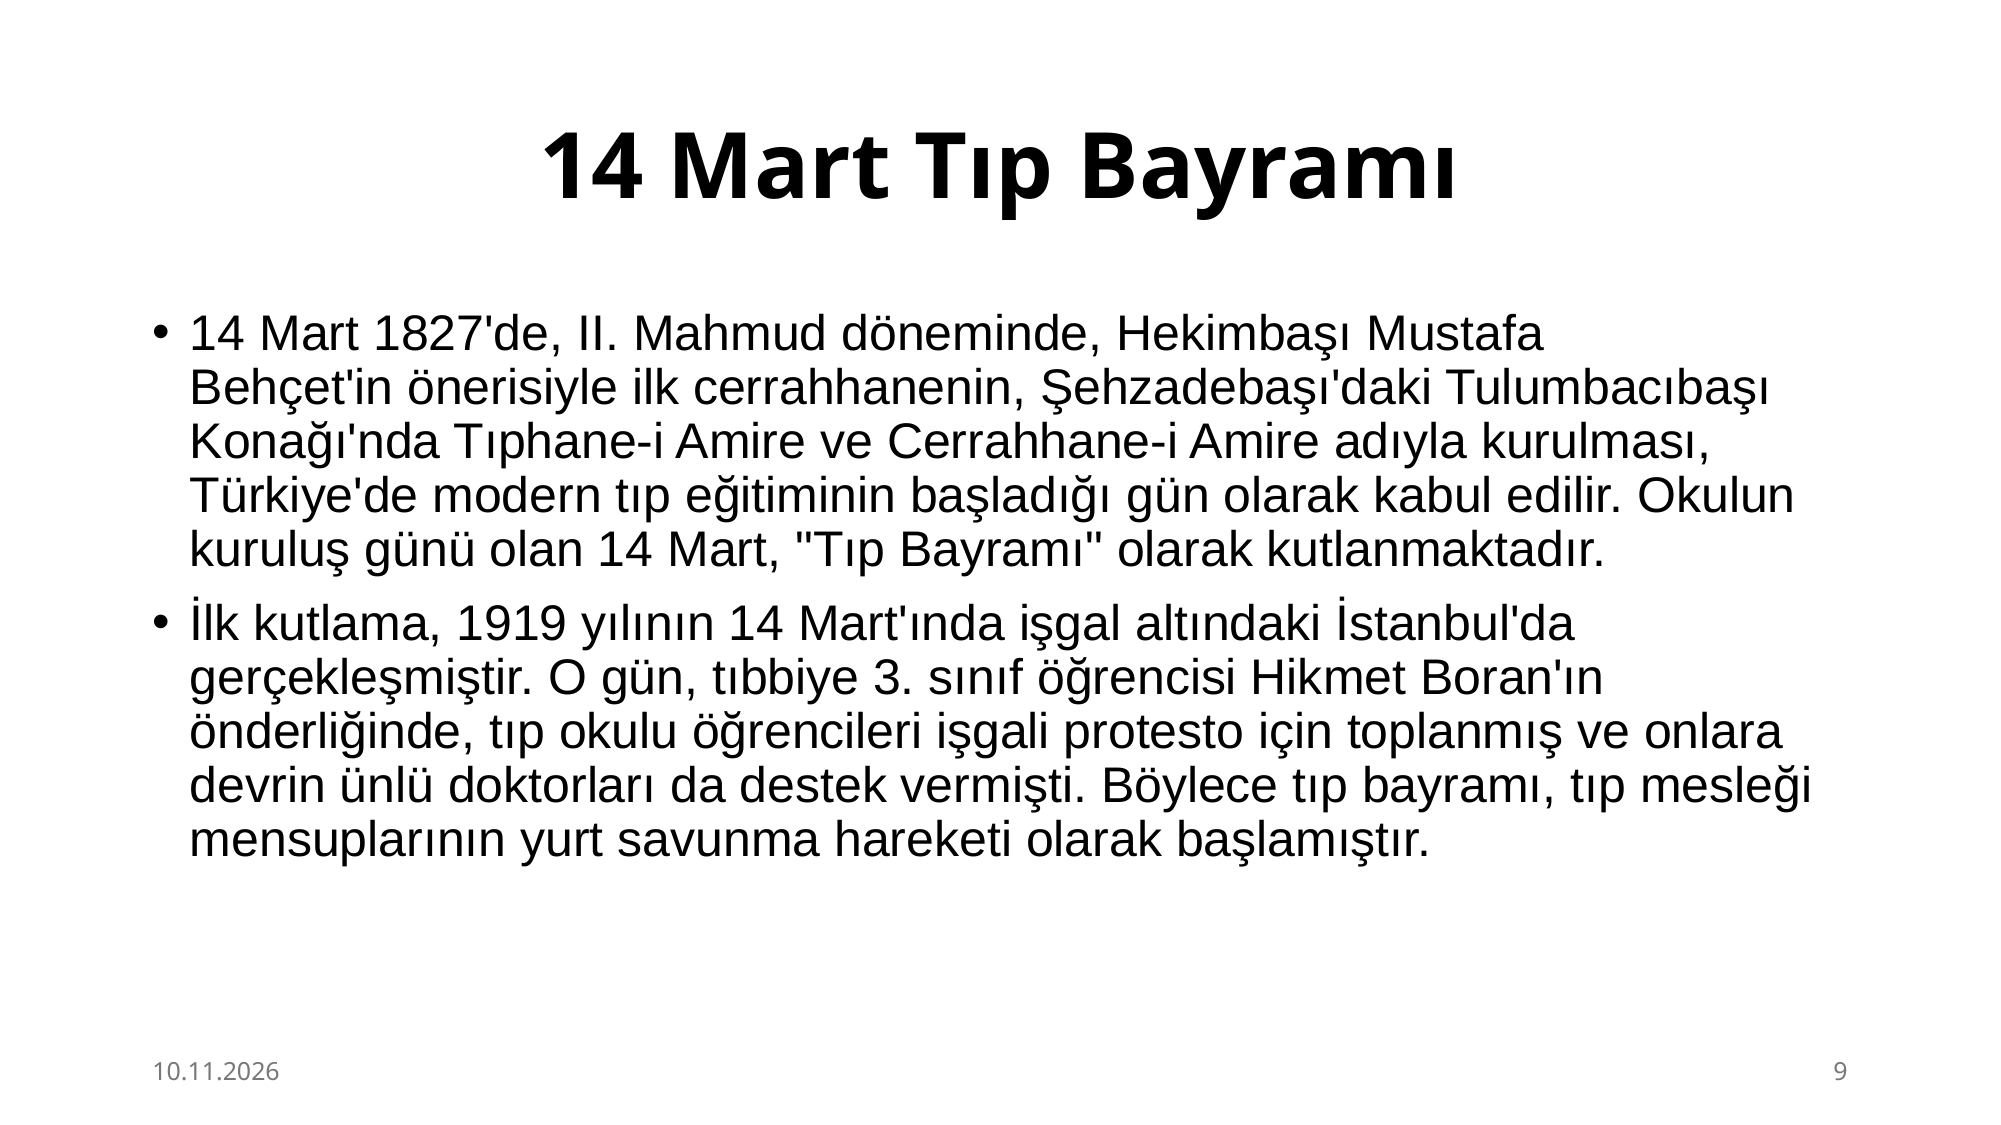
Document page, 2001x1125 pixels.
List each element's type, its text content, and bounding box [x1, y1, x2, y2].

slide_number 9 [1412, 1042, 1863, 1103]
list 14 Mart 1827'de, II. Mahmud döneminde, Hekimbaşı Mustafa Behçet'in önerisiyle ilk cerrahhanenin, Şehzadebaşı'daki Tulumbacıbaşı Konağı'nda Tıphane-i Amire ve Cerrahhane-i Amire adıyla kurulması, Türkiye'de modern tıp eğitiminin başladığı gün olarak kabul edilir. Okulun kuruluş günü olan 14 Mart, "Tıp Bayramı" olarak kutlanmaktadır. İlk kutlama, 1919 yılının 14 Mart'ında işgal altındaki İstanbul'da gerçekleşmiştir. O gün, tıbbiye 3. sınıf öğrencisi Hikmet Boran'ın önderliğinde, tıp okulu öğrencileri işgali protesto için toplanmış ve onlara devrin ünlü doktorları da destek vermişti. Böylece tıp bayramı, tıp mesleği mensuplarının yurt savunma hareketi olarak başlamıştır. [137, 299, 1863, 1014]
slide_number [137, 1042, 588, 1103]
title 14 Mart Tıp Bayramı [137, 59, 1863, 278]
